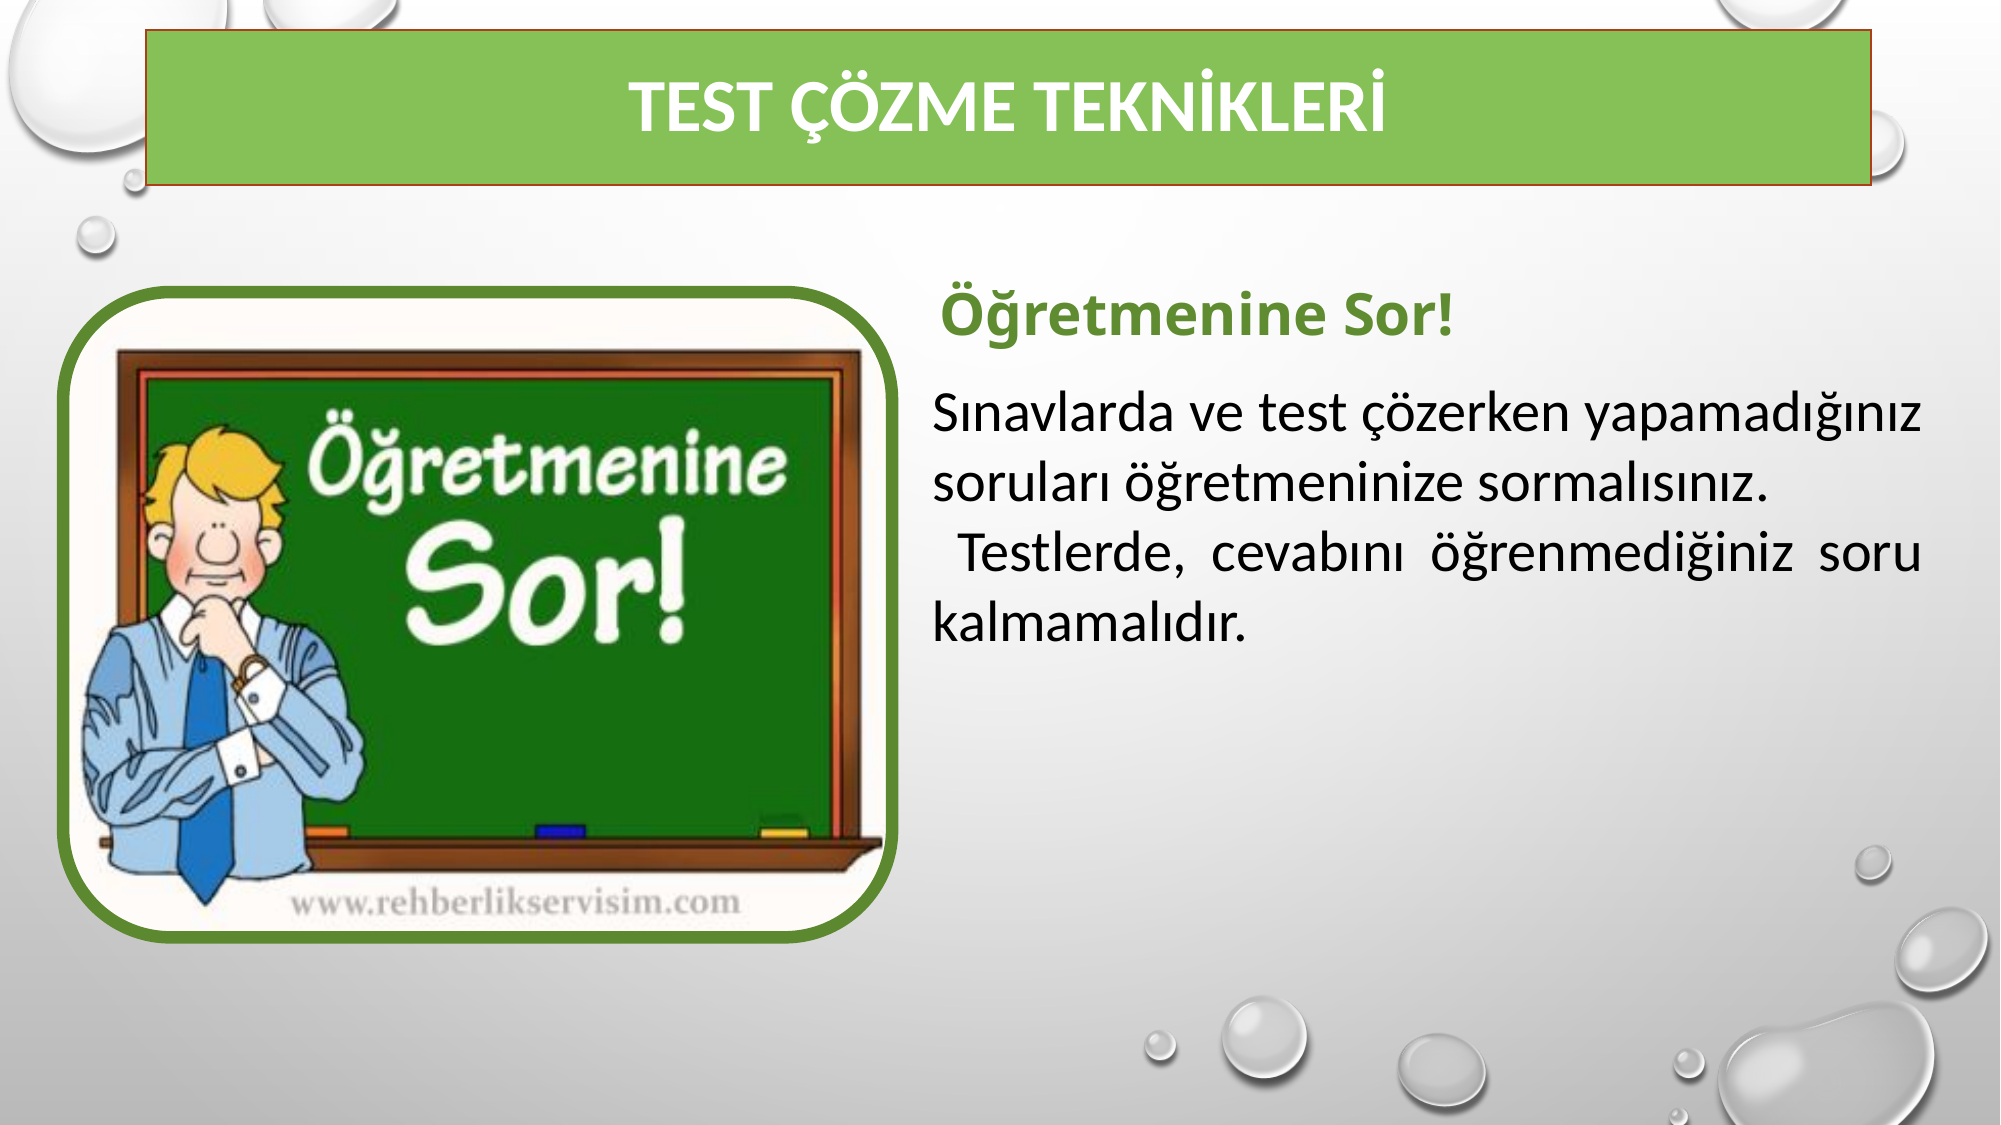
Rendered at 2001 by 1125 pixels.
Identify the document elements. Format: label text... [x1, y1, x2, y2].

picture [0, 0, 2000, 1125]
text_box TESTING [179, 938, 523, 947]
text_box [63, 292, 893, 938]
text_box Öğretmenine Sor! [924, 269, 1794, 356]
text_box Sınavlarda ve test çözerken yapamadığınız soruları öğretmeninize sormalısınız. Testlerde, cevabını öğrenmediğiniz soru kalmamalıdır. [917, 365, 1939, 735]
title Test Çözme Teknikleri [146, 29, 1872, 185]
